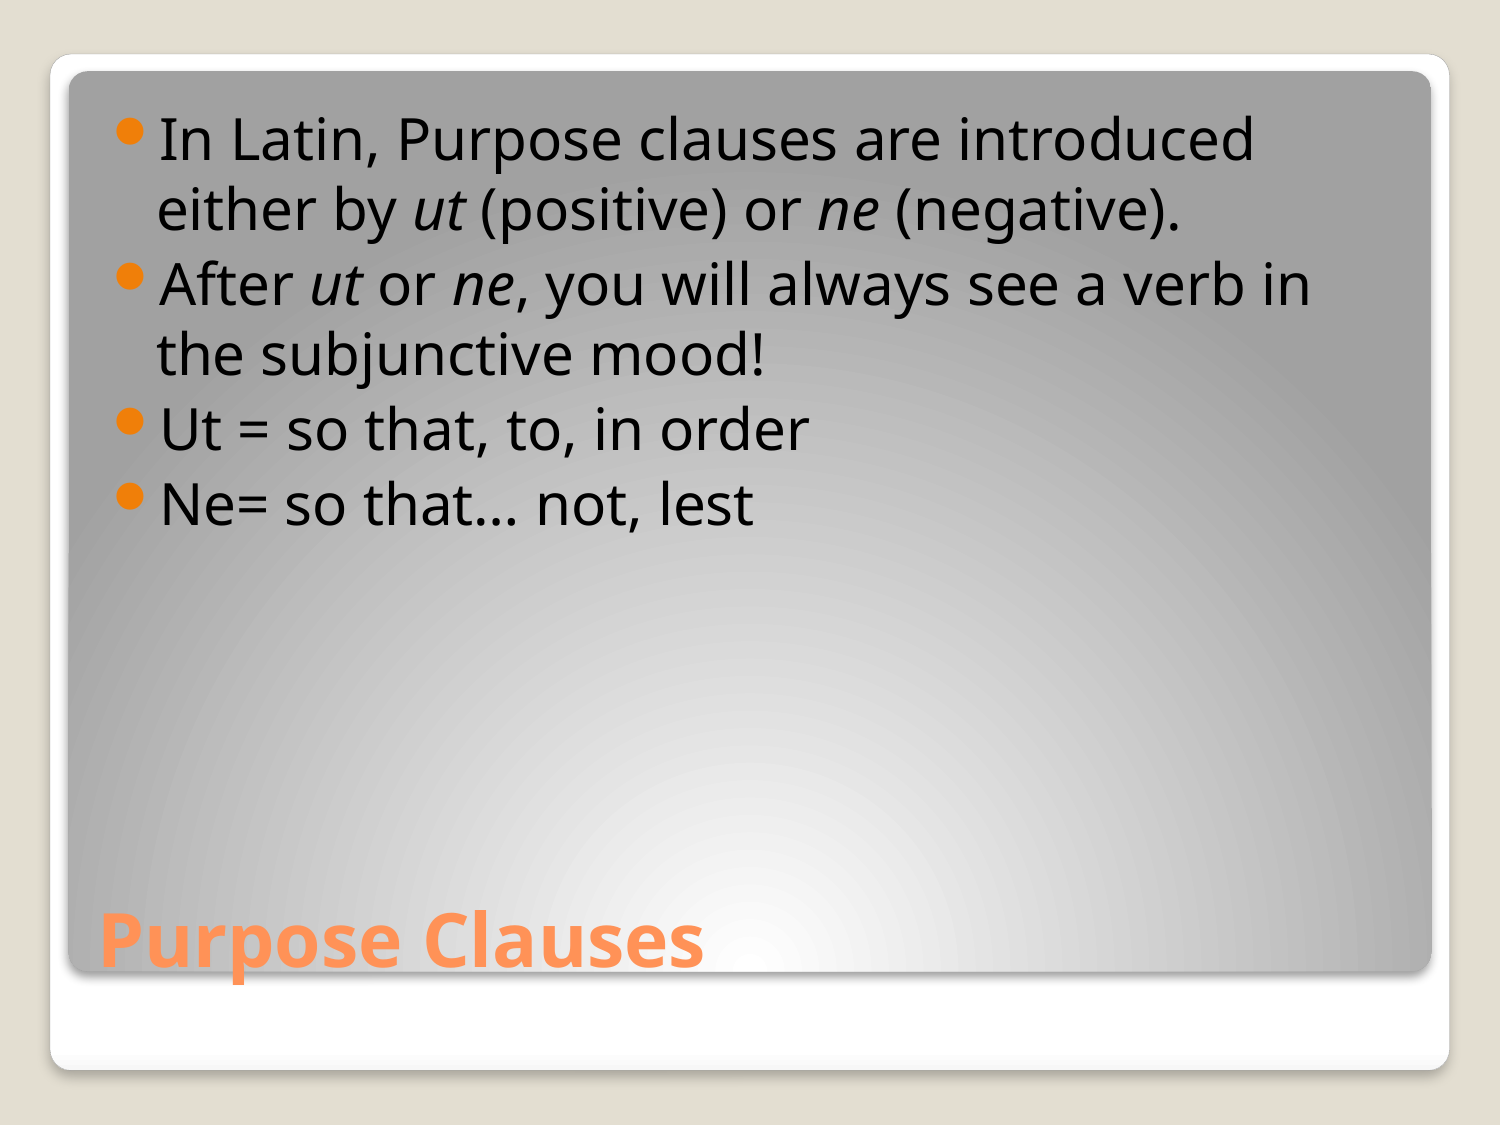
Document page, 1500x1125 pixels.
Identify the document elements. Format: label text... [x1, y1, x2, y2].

list In Latin, Purpose clauses are introduced either by ut (positive) or ne (negative). After ut or ne, you will always see a verb in the subjunctive mood! Ut = so that, to, in order Ne= so that… not, lest [82, 86, 1425, 774]
title Purpose Clauses [82, 817, 1425, 990]
